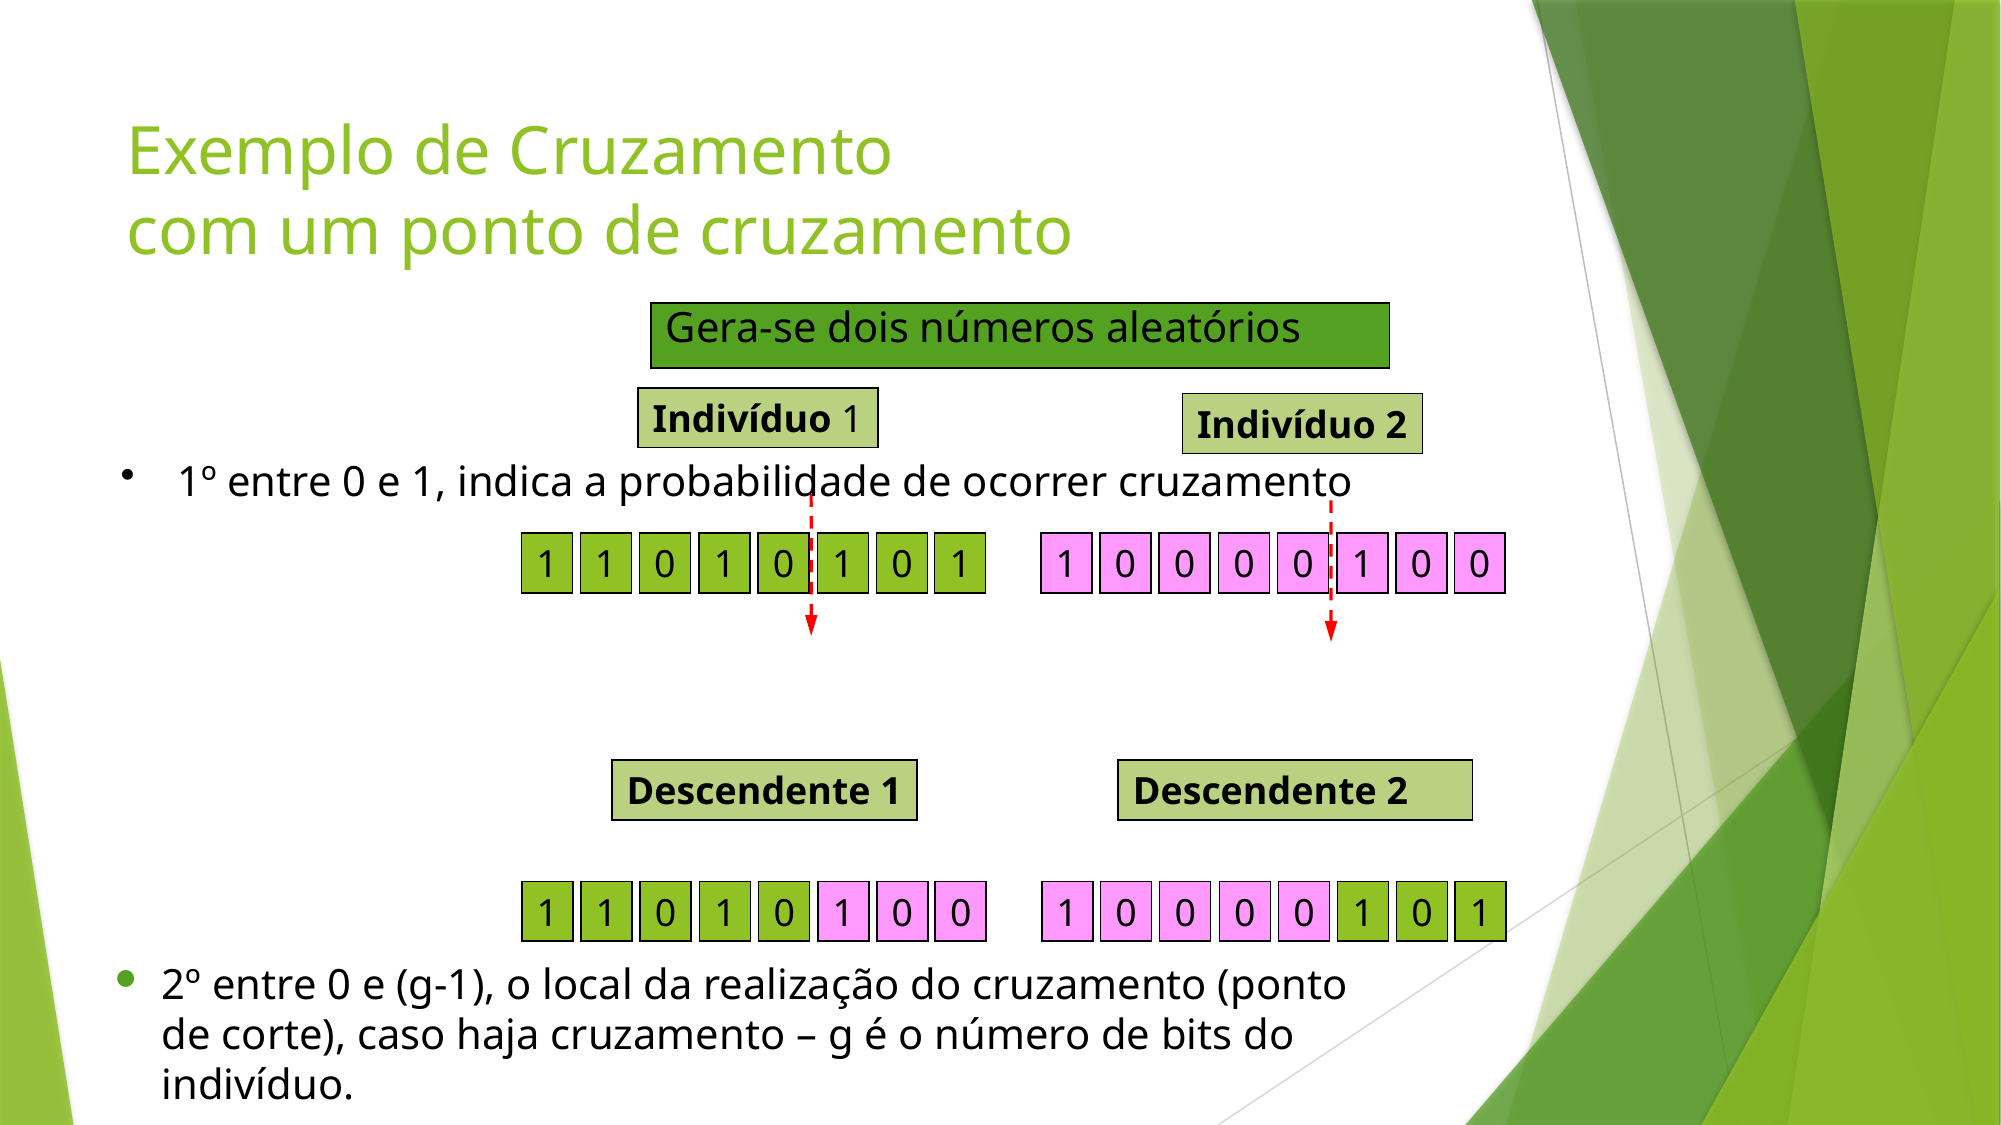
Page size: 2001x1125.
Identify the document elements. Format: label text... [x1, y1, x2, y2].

text_box 2º entre 0 e (g-1), o local da realização do cruzamento (ponto de corte), caso haja cruzamento – g é o número de bits do indivíduo. [25, 950, 1408, 1039]
text_box [805, 615, 818, 636]
text_box Descendente 1 [611, 760, 918, 820]
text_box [521, 880, 810, 943]
text_box Gera-se dois números aleatórios [651, 303, 1390, 369]
text_box 1º entre 0 e 1, indica a probabilidade de ocorrer cruzamento [105, 447, 1424, 536]
text_box Indivíduo 1 [637, 387, 878, 447]
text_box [1041, 880, 1330, 943]
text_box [1337, 880, 1507, 943]
text_box [1324, 621, 1338, 642]
text_box Indivíduo 2 [1182, 393, 1423, 447]
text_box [521, 532, 810, 595]
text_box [817, 532, 986, 595]
title Exemplo de Cruzamento com um ponto de cruzamento [111, 99, 1522, 317]
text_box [1040, 532, 1329, 595]
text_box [1336, 532, 1506, 595]
text_box Descendente 2 [1118, 760, 1473, 820]
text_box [817, 880, 987, 943]
text_box [807, 294, 838, 303]
